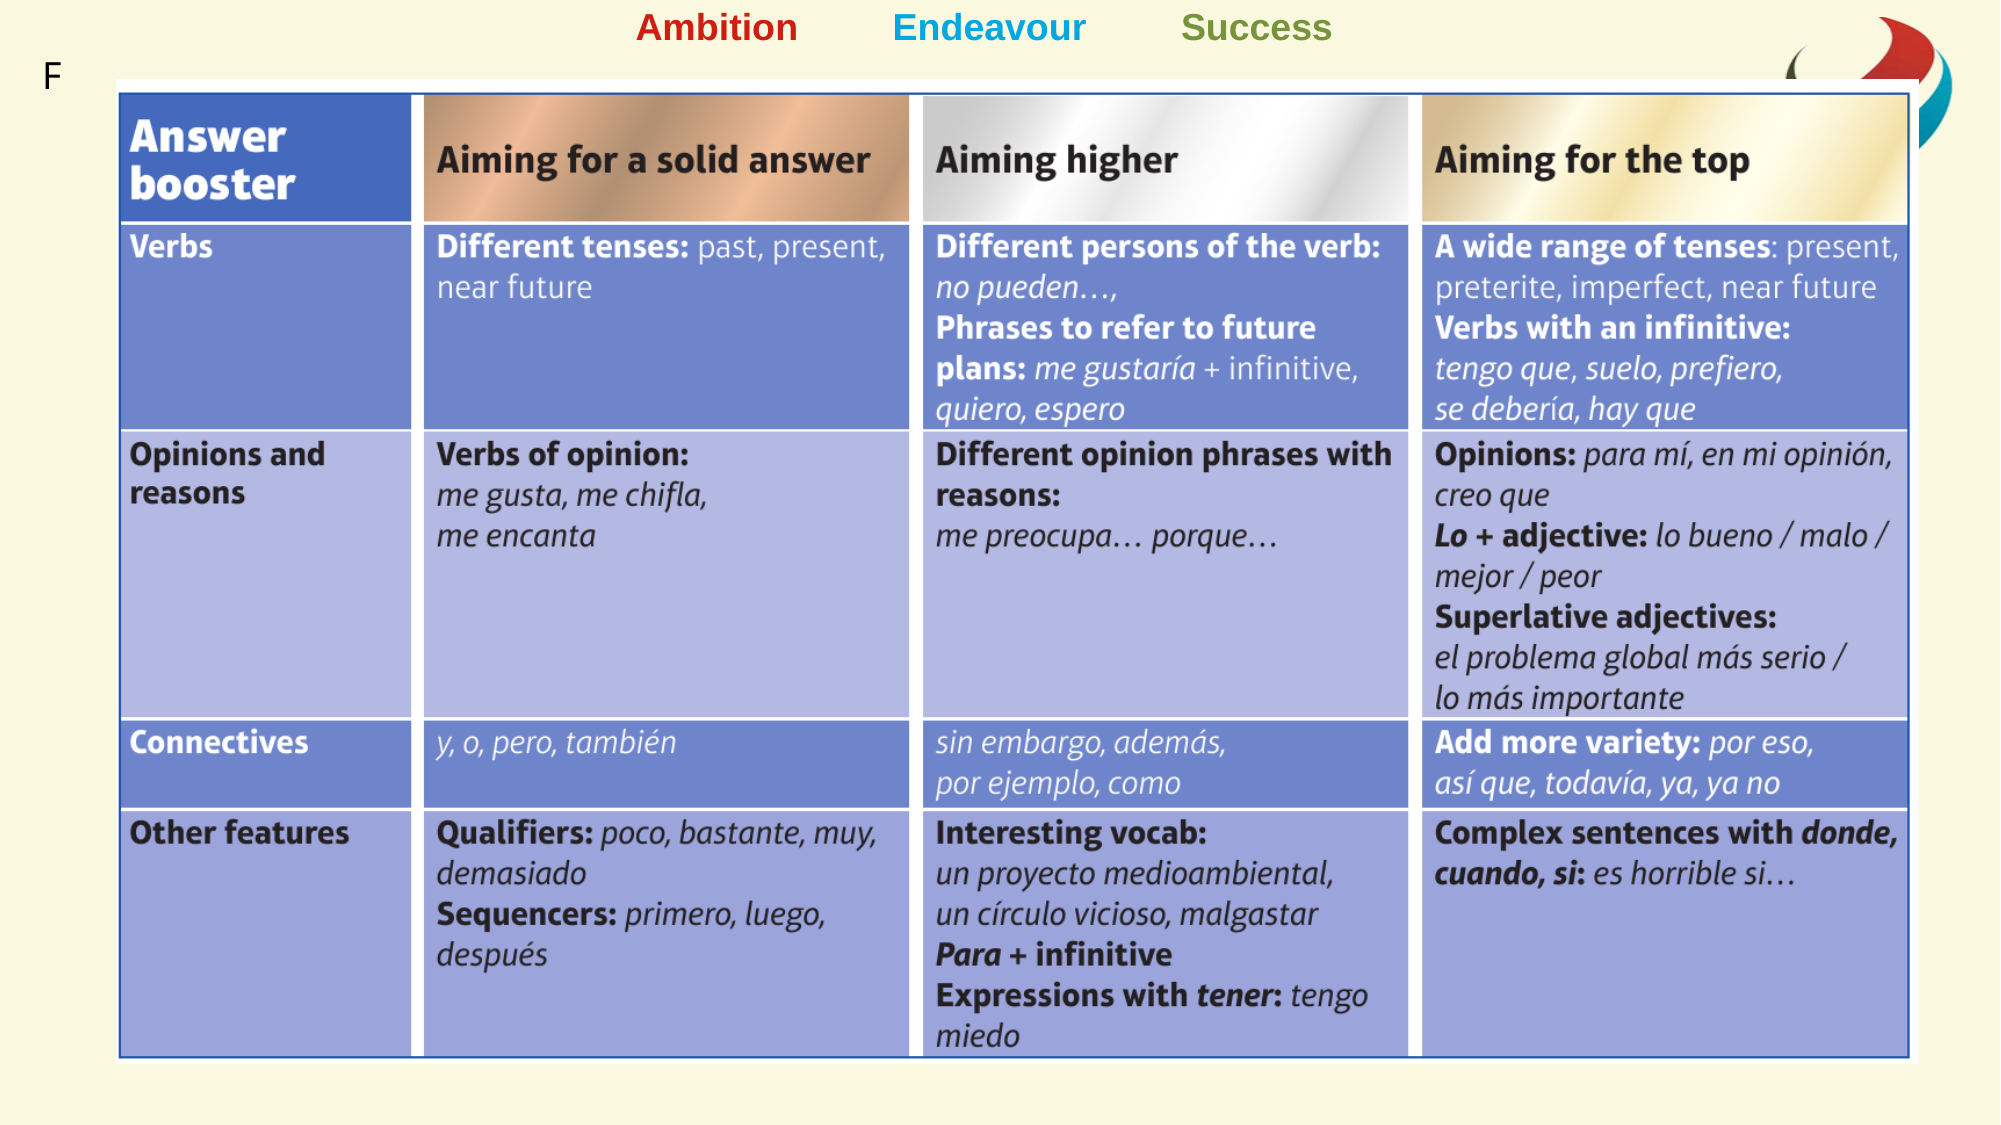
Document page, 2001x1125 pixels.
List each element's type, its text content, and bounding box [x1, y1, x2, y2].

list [116, 79, 1920, 1064]
text_box F [27, 45, 77, 105]
picture [1771, 17, 1959, 256]
